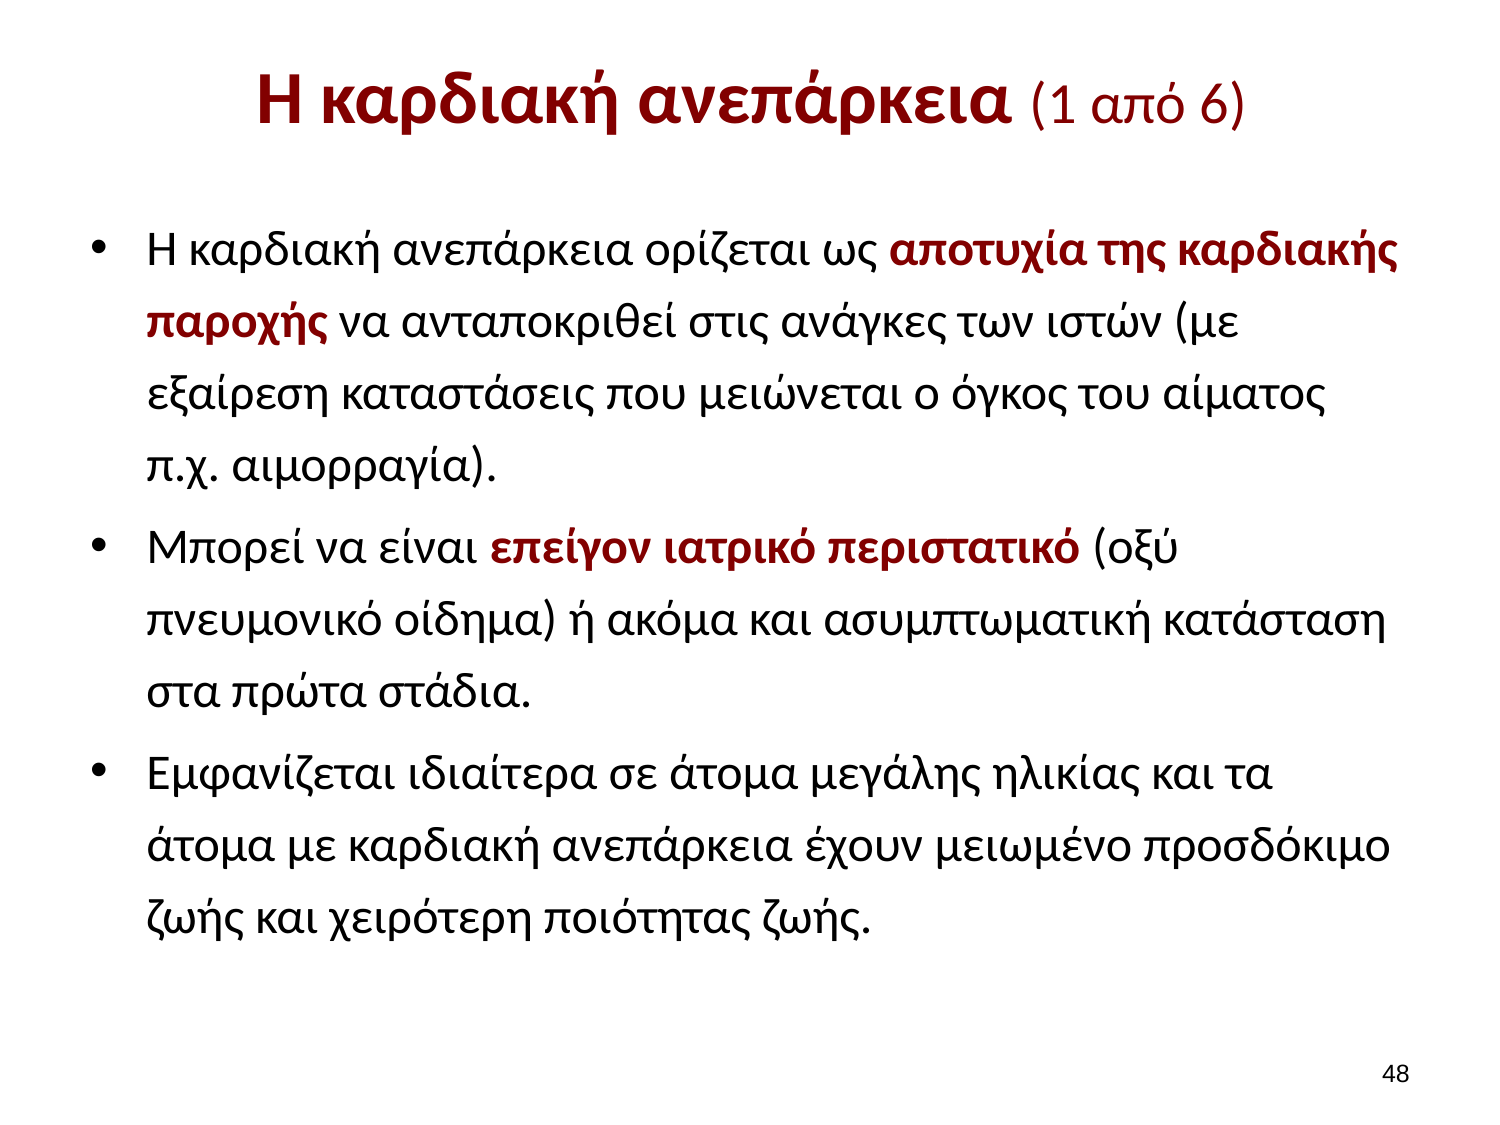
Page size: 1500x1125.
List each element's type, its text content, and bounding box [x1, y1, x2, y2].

list Η καρδιακή ανεπάρκεια ορίζεται ως αποτυχία της καρδιακής παροχής να ανταποκριθεί στις ανάγκες των ιστών (με εξαίρεση καταστάσεις που μειώνεται ο όγκος του αίματος π.χ. αιμορραγία). Μπορεί να είναι επείγον ιατρικό περιστατικό (οξύ πνευμονικό οίδημα) ή ακόμα και ασυμπτωματική κατάσταση στα πρώτα στάδια. Εμφανίζεται ιδιαίτερα σε άτομα μεγάλης ηλικίας και τα άτομα με καρδιακή ανεπάρκεια έχουν μειωμένο προσδόκιμο ζωής και χειρότερη ποιότητας ζωής. [75, 196, 1425, 1024]
title Η καρδιακή ανεπάρκεια (1 από 6) [76, 19, 1427, 169]
slide_number 47 [1074, 1042, 1425, 1103]
